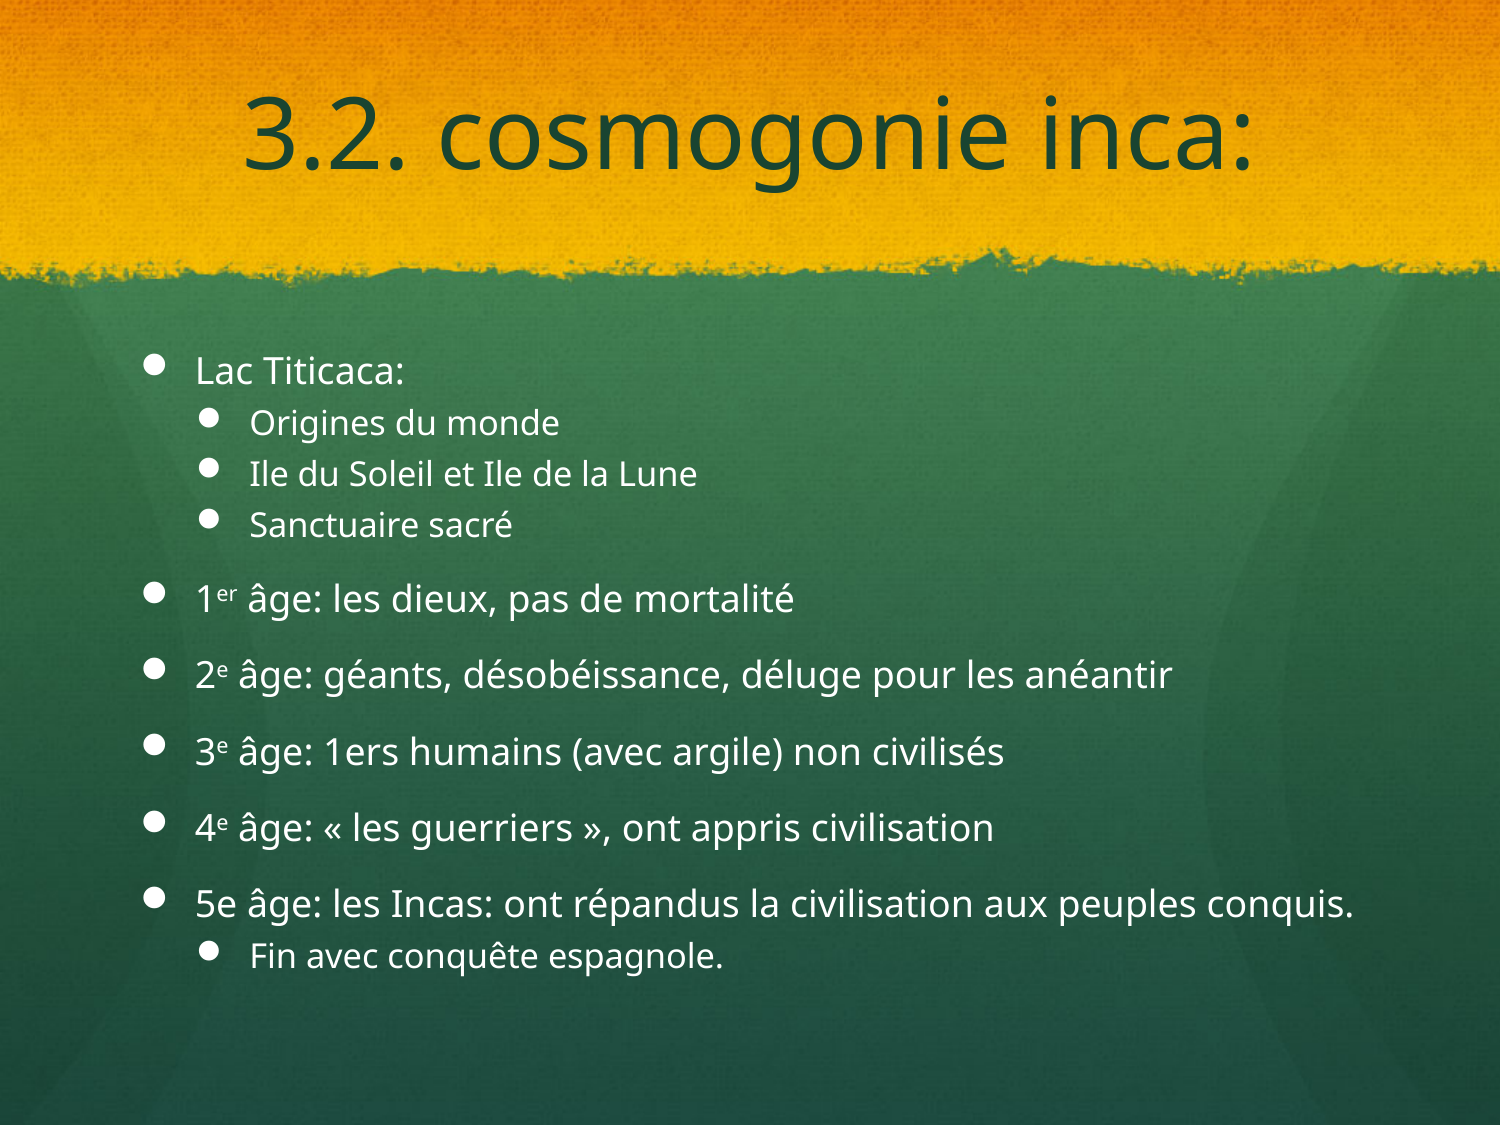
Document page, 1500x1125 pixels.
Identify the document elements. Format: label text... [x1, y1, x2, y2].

title 3.2. cosmogonie inca: [125, 13, 1375, 246]
list Lac Titicaca: Origines du monde Ile du Soleil et Ile de la Lune Sanctuaire sacré 1er âge: les dieux, pas de mortalité 2e âge: géants, désobéissance, déluge pour les anéantir 3e âge: 1ers humains (avec argile) non civilisés 4e âge: « les guerriers », ont appris civilisation 5e âge: les Incas: ont répandus la civilisation aux peuples conquis. Fin avec conquête espagnole. [125, 339, 1375, 1026]
picture [0, 0, 1500, 1125]
